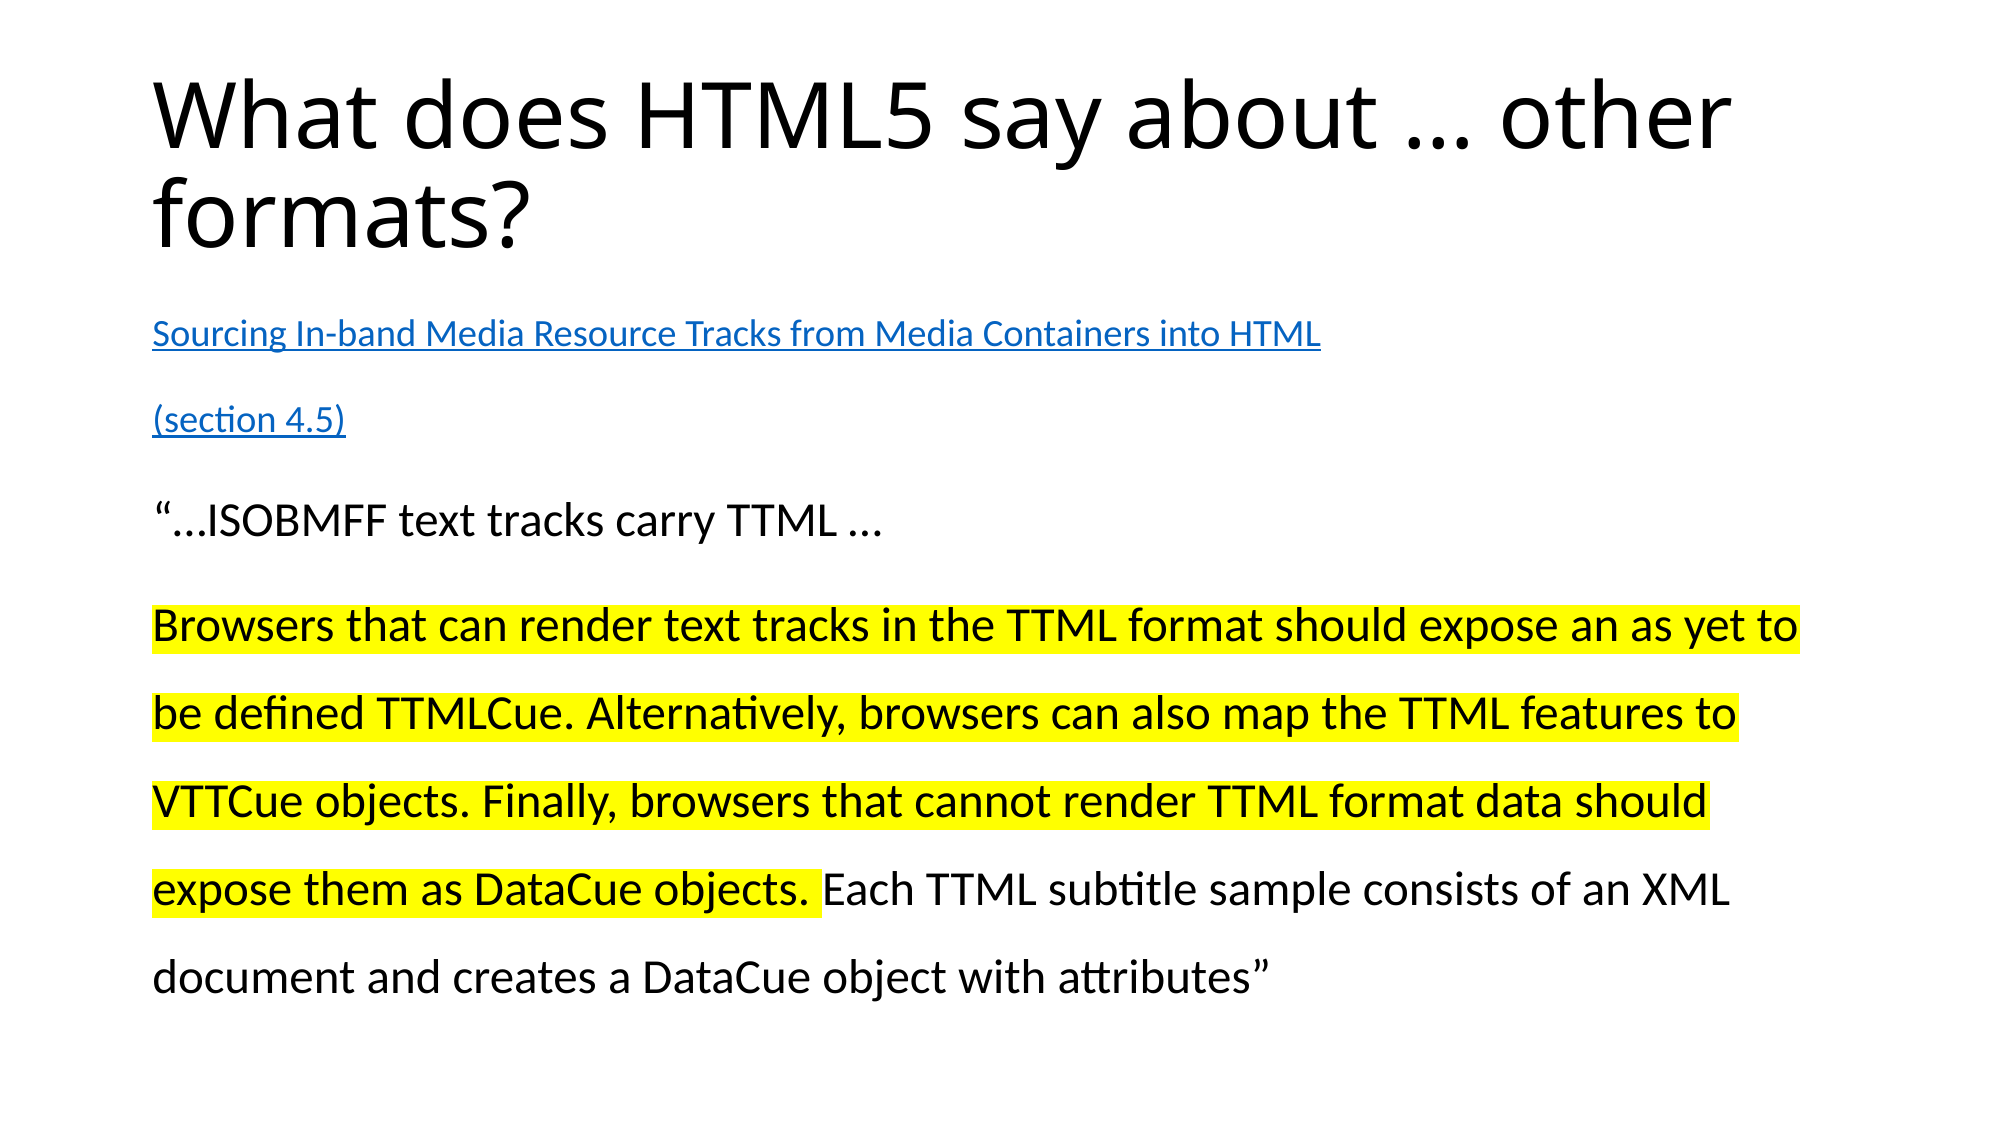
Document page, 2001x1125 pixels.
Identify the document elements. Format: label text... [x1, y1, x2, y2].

list Sourcing In-band Media Resource Tracks from Media Containers into HTML (section 4.5) “…ISOBMFF text tracks carry TTML … Browsers that can render text tracks in the TTML format should expose an as yet to be defined TTMLCue. Alternatively, browsers can also map the TTML features to VTTCue objects. Finally, browsers that cannot render TTML format data should expose them as DataCue objects. Each TTML subtitle sample consists of an XML document and creates a DataCue object with attributes” [137, 277, 1863, 1019]
title What does HTML5 say about … other formats? [137, 59, 1926, 278]
